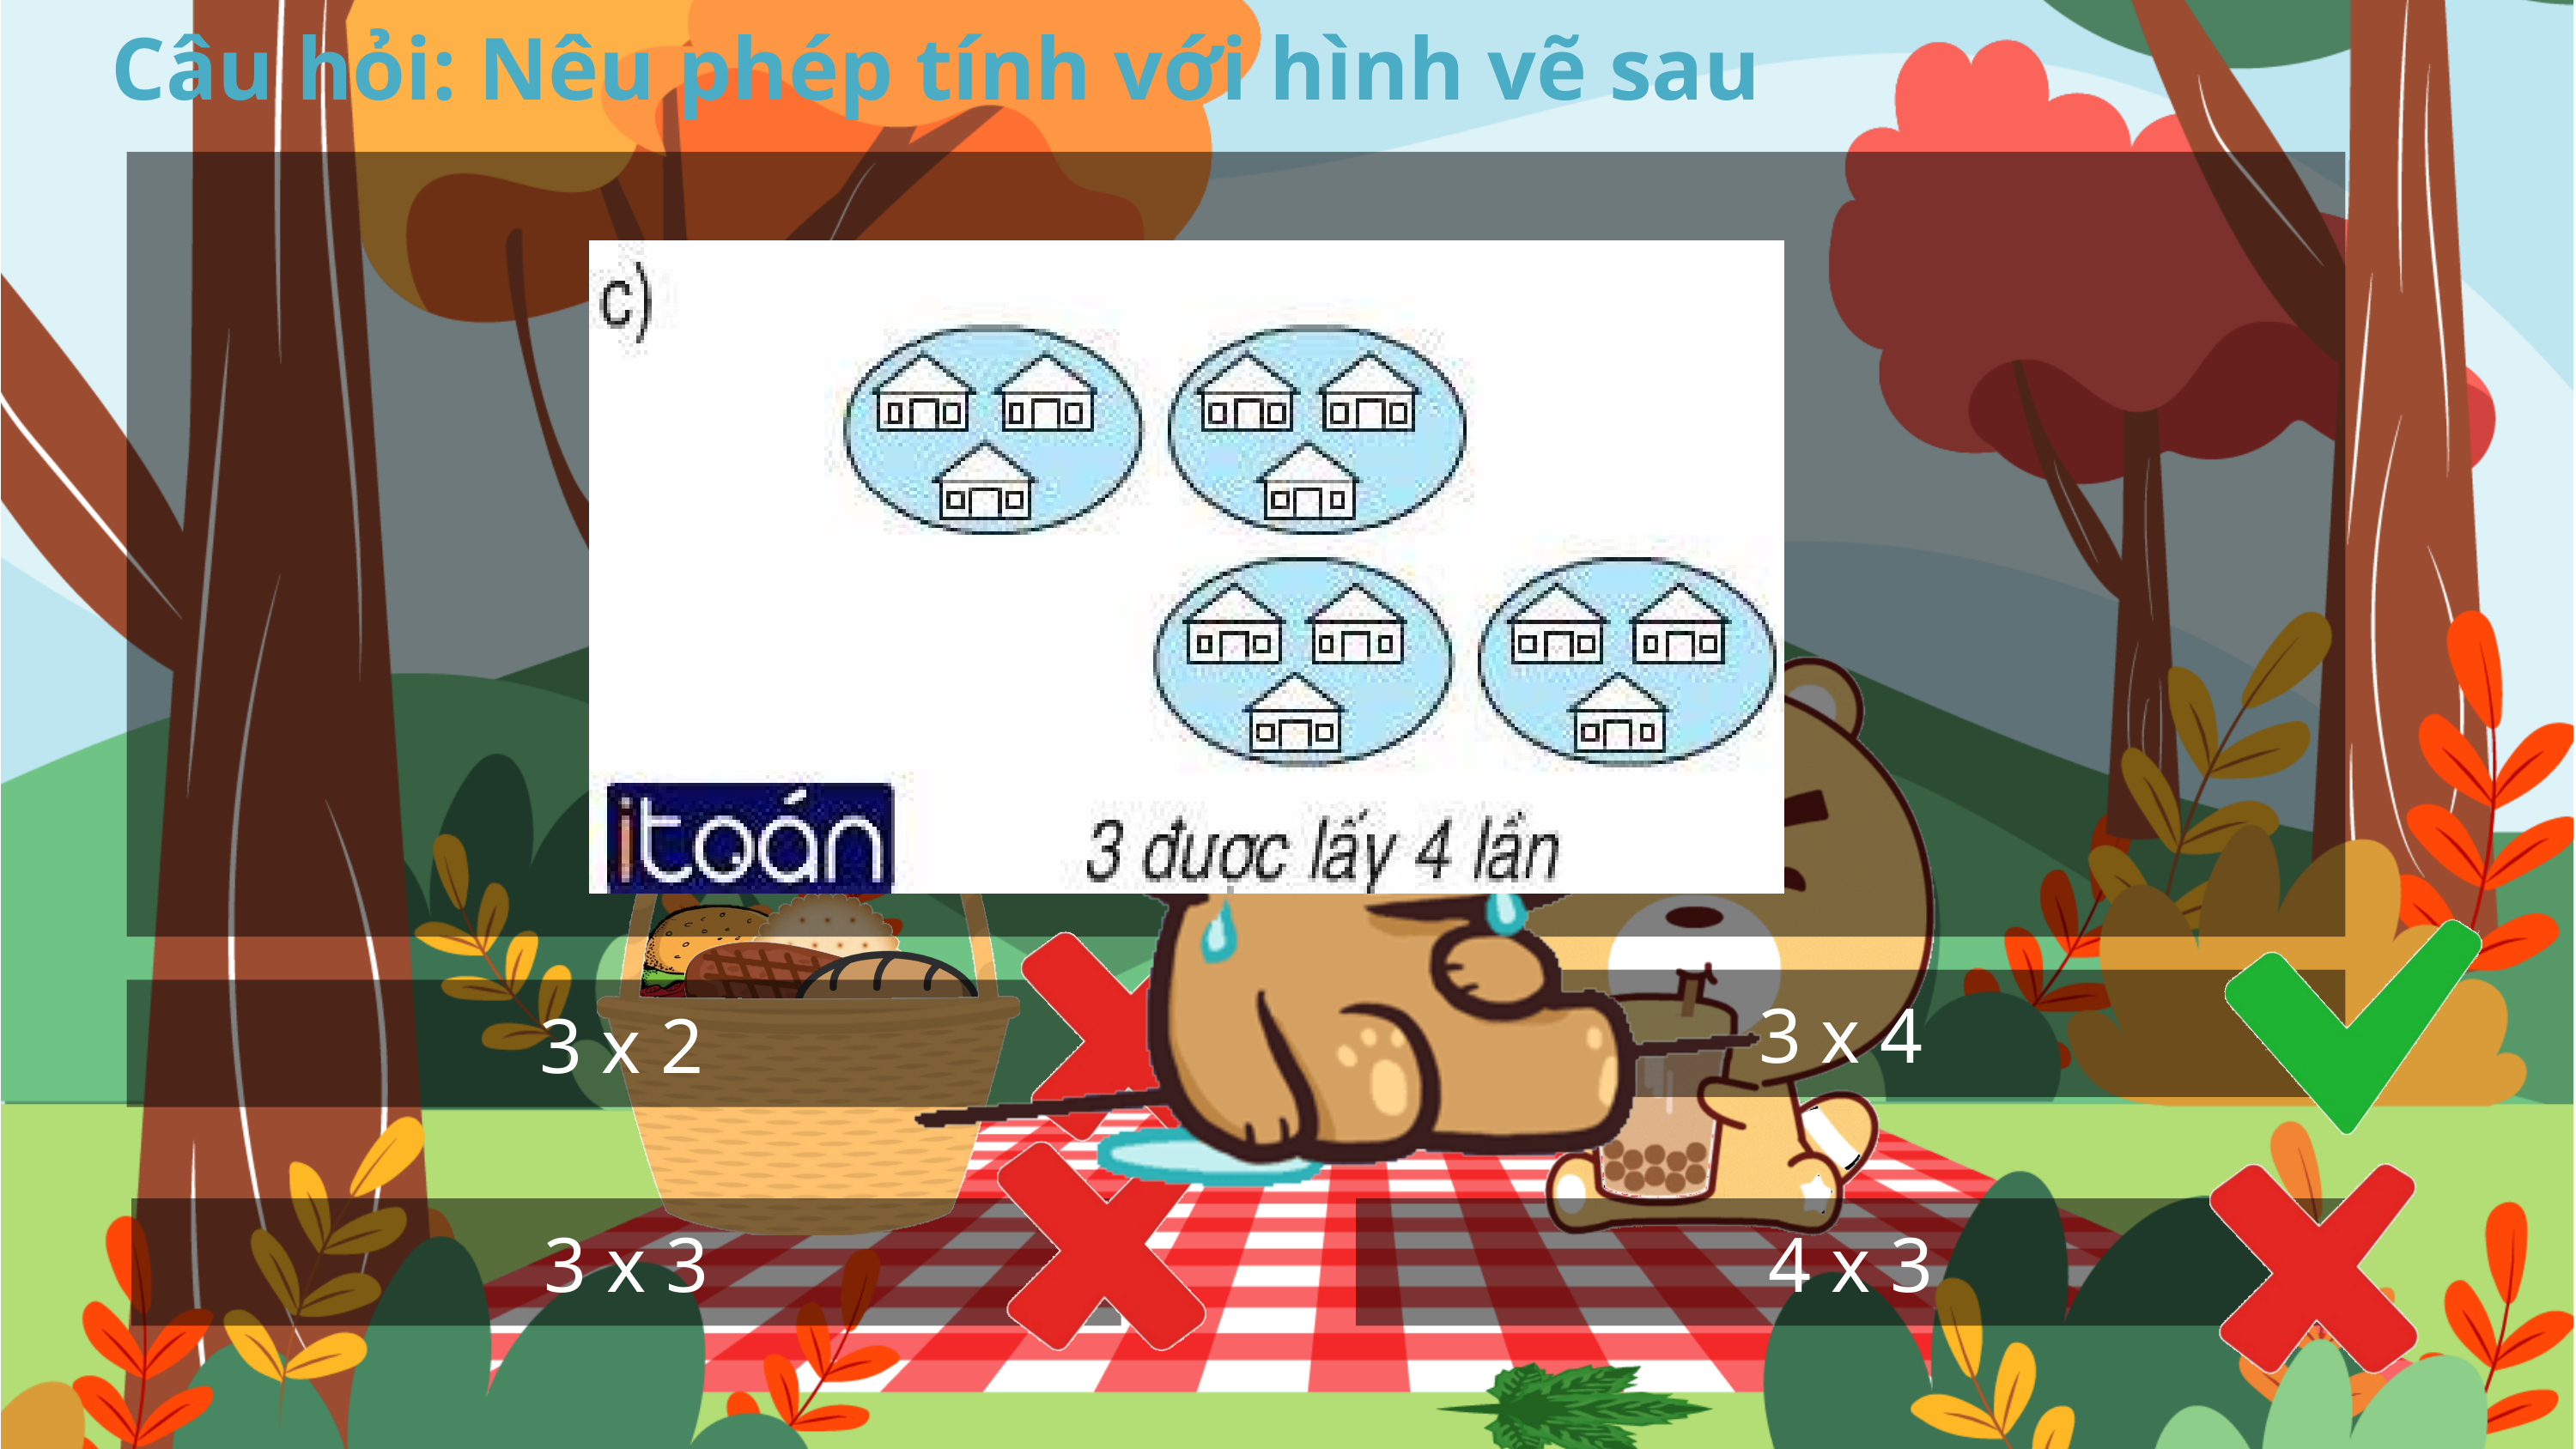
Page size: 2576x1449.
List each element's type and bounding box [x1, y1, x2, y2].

picture [0, 0, 2574, 1449]
text_box [1377, 625, 2012, 1259]
